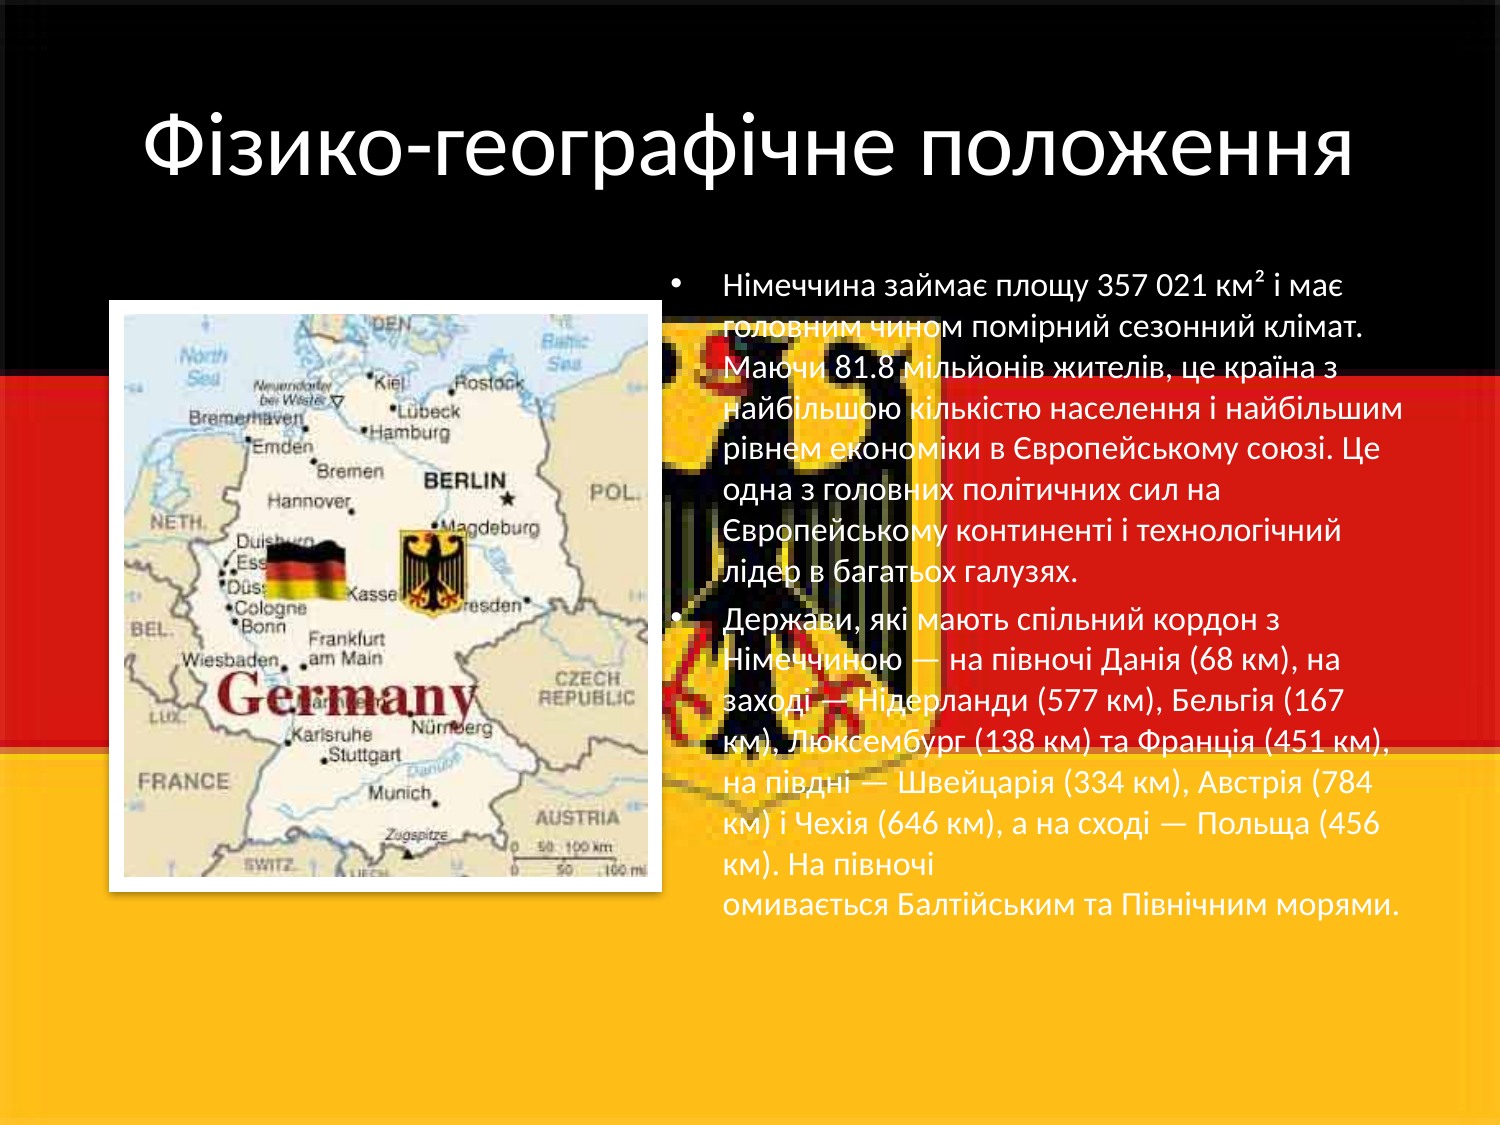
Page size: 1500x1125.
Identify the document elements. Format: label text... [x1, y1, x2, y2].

list Німеччина займає площу 357 021 км² і має головним чином помірний сезонний клімат. Маючи 81.8 мільйонів жителів, це країна з найбільшою кількістю населення і найбільшим рівнем економіки в Європейському союзі. Це одна з головних політичних сил на Європейському континенті і технологічний лідер в багатьох галузях. Держави, які мають спільний кордон з Німеччиною — на півночі Данія (68 км), на заході — Нідерланди (577 км), Бельгія (167 км), Люксембург (138 км) та Франція (451 км), на півдні — Швейцарія (334 км), Австрія (784 км) і Чехія (646 км), а на сході — Польща (456 км). На півночі омивається Балтійським та Північним морями. [655, 255, 1425, 1005]
picture [0, 0, 1500, 1125]
title Фізико-географічне положення [75, 45, 1425, 233]
